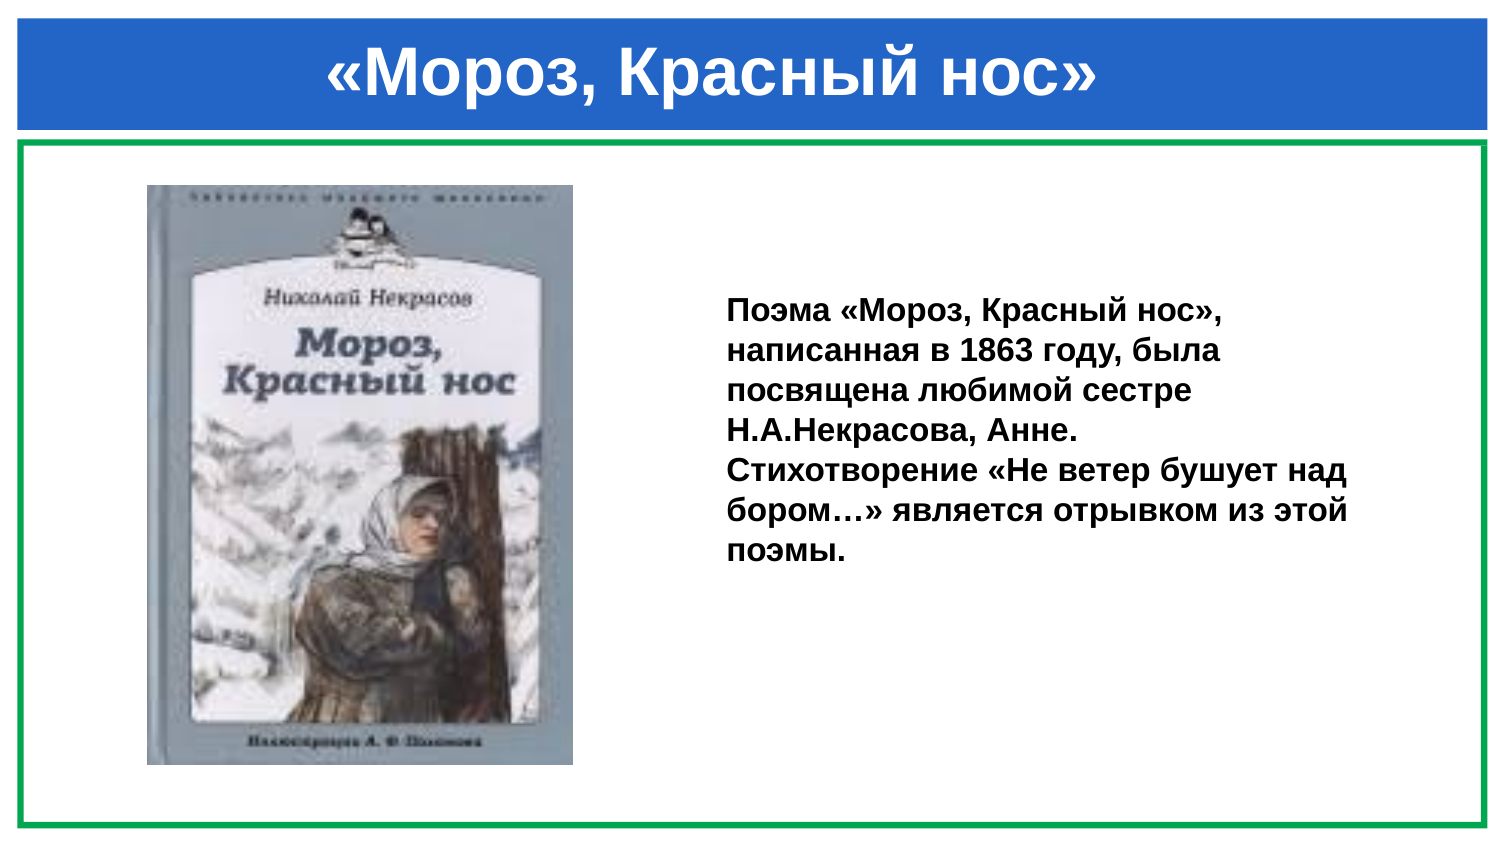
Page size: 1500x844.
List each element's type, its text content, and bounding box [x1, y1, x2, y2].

title «Мороз, Красный нос» [78, 26, 1422, 110]
list Поэма «Мороз, Красный нос», написанная в 1863 году, была посвящена любимой сестре Н.А.Некрасова, Анне. Стихотворение «Не ветер бушует над бором…» является отрывком из этой поэмы. [726, 128, 1372, 574]
picture [147, 185, 574, 765]
